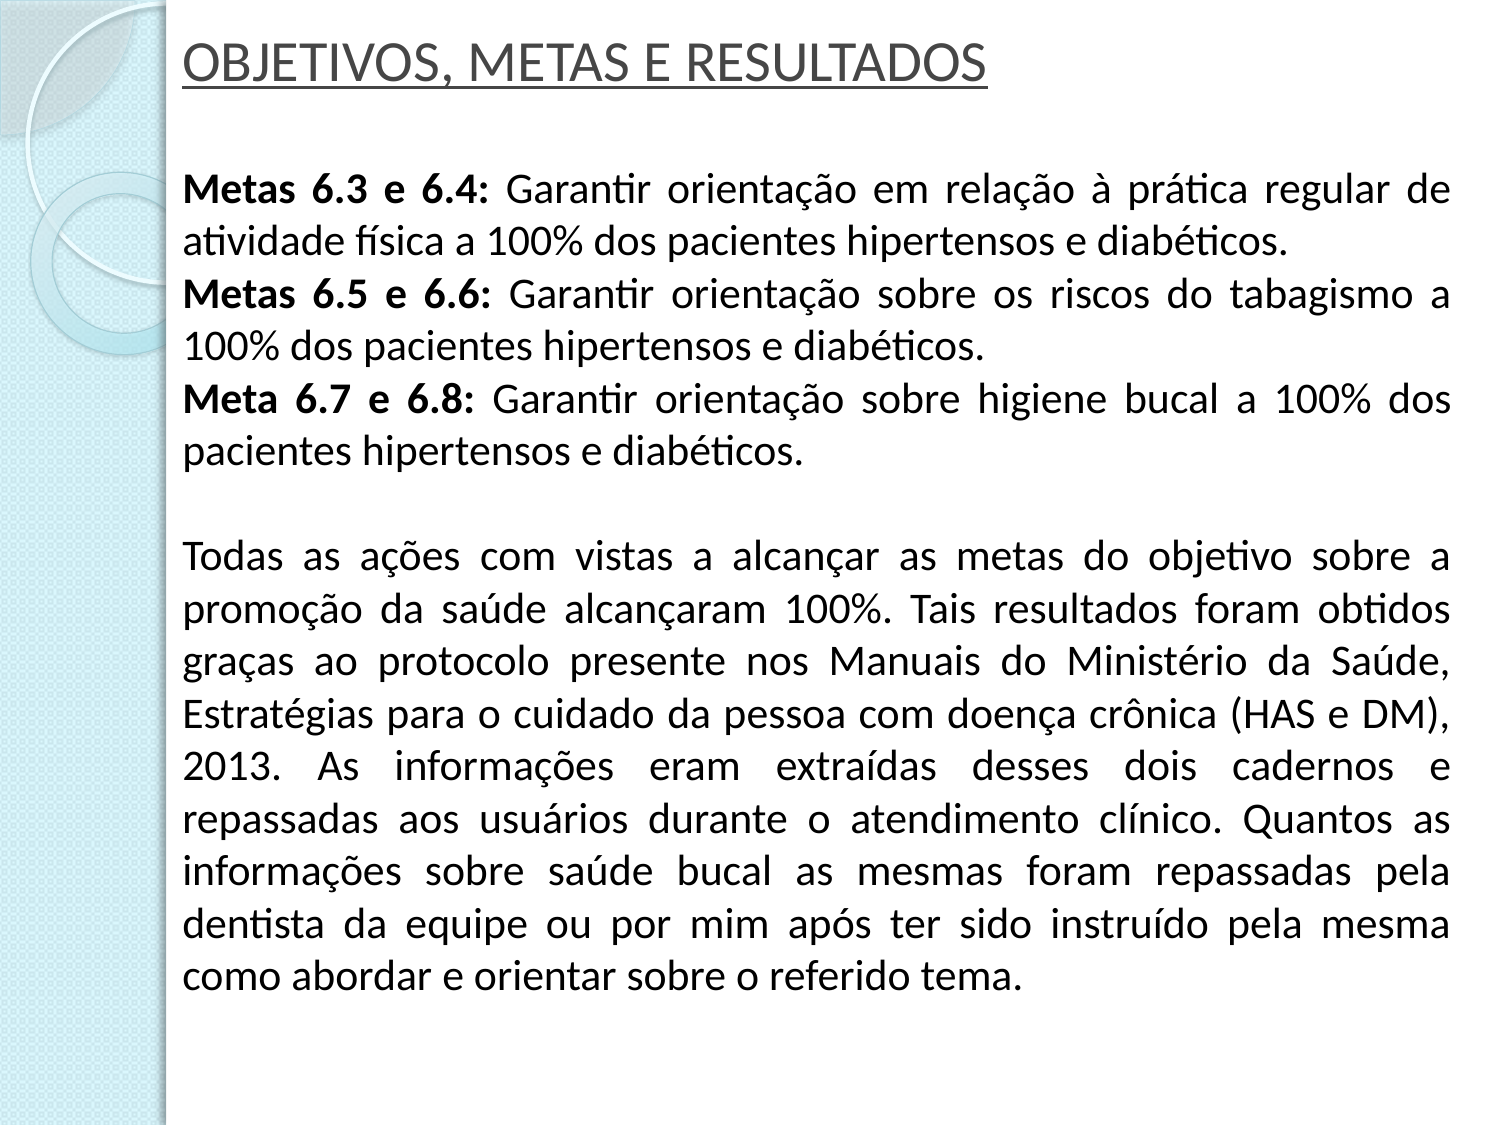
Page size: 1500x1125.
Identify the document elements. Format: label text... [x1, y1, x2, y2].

text_box Metas 6.3 e 6.4: Garantir orientação em relação à prática regular de atividade física a 100% dos pacientes hipertensos e diabéticos. Metas 6.5 e 6.6: Garantir orientação sobre os riscos do tabagismo a 100% dos pacientes hipertensos e diabéticos. Meta 6.7 e 6.8: Garantir orientação sobre higiene bucal a 100% dos pacientes hipertensos e diabéticos. Todas as ações com vistas a alcançar as metas do objetivo sobre a promoção da saúde alcançaram 100%. Tais resultados foram obtidos graças ao protocolo presente nos Manuais do Ministério da Saúde, Estratégias para o cuidado da pessoa com doença crônica (HAS e DM), 2013. As informações eram extraídas desses dois cadernos e repassadas aos usuários durante o atendimento clínico. Quantos as informações sobre saúde bucal as mesmas foram repassadas pela dentista da equipe ou por mim após ter sido instruído pela mesma como abordar e orientar sobre o referido tema. [167, 152, 1467, 1125]
text_box OBJETIVOS, METAS E RESULTADOS [167, 0, 1398, 152]
